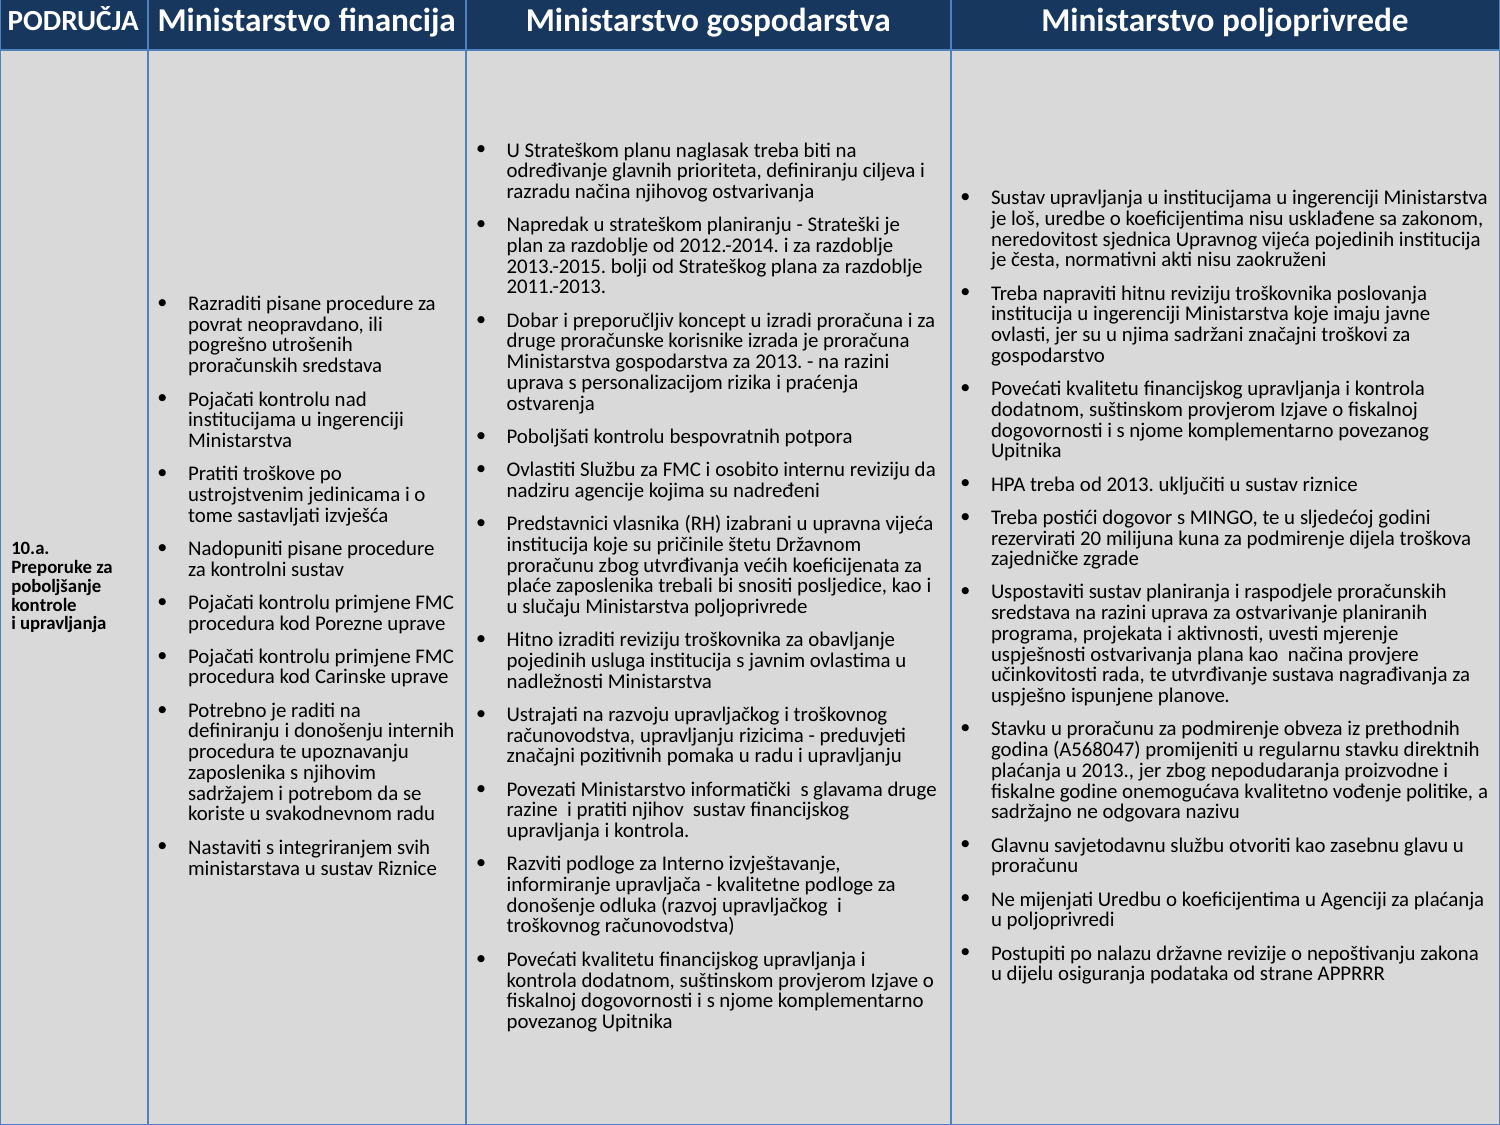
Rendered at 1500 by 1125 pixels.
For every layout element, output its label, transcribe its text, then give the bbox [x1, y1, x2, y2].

table_header Ministarstvo gospodarstva [467, 0, 950, 49]
table_cell Razraditi pisane procedure za povrat neopravdano, ili pogrešno utrošenih proračunskih sredstava Pojačati kontrolu nad institucijama u ingerenciji Ministarstva Pratiti troškove po ustrojstvenim jedinicama i o tome sastavljati izvješća Nadopuniti pisane procedure za kontrolni sustav Pojačati kontrolu primjene FMC procedura kod Porezne uprave Pojačati kontrolu primjene FMC procedura kod Carinske uprave Potrebno je raditi na definiranju i donošenju internih procedura te upoznavanju zaposlenika s njihovim sadržajem i potrebom da se koriste u svakodnevnom radu Nastaviti s integriranjem svih ministarstava u sustav Riznice [149, 51, 465, 1124]
table_cell Sustav upravljanja u institucijama u ingerenciji Ministarstva je loš, uredbe o koeficijentima nisu usklađene sa zakonom, neredovitost sjednica Upravnog vijeća pojedinih institucija je česta, normativni akti nisu zaokruženi Treba napraviti hitnu reviziju troškovnika poslovanja institucija u ingerenciji Ministarstva koje imaju javne ovlasti, jer su u njima sadržani značajni troškovi za gospodarstvo Povećati kvalitetu financijskog upravljanja i kontrola dodatnom, suštinskom provjerom Izjave o fiskalnoj dogovornosti i s njome komplementarno povezanog Upitnika HPA treba od 2013. uključiti u sustav riznice Treba postići dogovor s MINGO, te u sljedećoj godini rezervirati 20 milijuna kuna za podmirenje dijela troškova zajedničke zgrade Uspostaviti sustav planiranja i raspodjele proračunskih sredstava na razini uprava za ostvarivanje planiranih programa, projekata i aktivnosti, uvesti mjerenje uspješnosti ostvarivanja plana kao načina provjere učinkovitosti rada, te utvrđivanje sustava nagrađivanja za uspješno ispunjene planove. Stavku u proračunu za podmirenje obveza iz prethodnih godina (A568047) promijeniti u regularnu stavku direktnih plaćanja u 2013., jer zbog nepodudaranja proizvodne i fiskalne godine onemogućava kvalitetno vođenje politike, a sadržajno ne odgovara nazivu Glavnu savjetodavnu službu otvoriti kao zasebnu glavu u proračunu Ne mijenjati Uredbu o koeficijentima u Agenciji za plaćanja u poljoprivredi Postupiti po nalazu državne revizije o nepoštivanju zakona u dijelu osiguranja podataka od strane APPRRR [952, 51, 1499, 1124]
table_cell U Strateškom planu naglasak treba biti na određivanje glavnih prioriteta, definiranju ciljeva i razradu načina njihovog ostvarivanja Napredak u strateškom planiranju - Strateški je plan za razdoblje od 2012.-2014. i za razdoblje 2013.-2015. bolji od Strateškog plana za razdoblje 2011.-2013. Dobar i preporučljiv koncept u izradi proračuna i za druge proračunske korisnike izrada je proračuna Ministarstva gospodarstva za 2013. - na razini uprava s personalizacijom rizika i praćenja ostvarenja Poboljšati kontrolu bespovratnih potpora Ovlastiti Službu za FMC i osobito internu reviziju da nadziru agencije kojima su nadređeni Predstavnici vlasnika (RH) izabrani u upravna vijeća institucija koje su pričinile štetu Državnom proračunu zbog utvrđivanja većih koeficijenata za plaće zaposlenika trebali bi snositi posljedice, kao i u slučaju Ministarstva poljoprivrede Hitno izraditi reviziju troškovnika za obavljanje pojedinih usluga institucija s javnim ovlastima u nadležnosti Ministarstva Ustrajati na razvoju upravljačkog i troškovnog računovodstva, upravljanju rizicima - preduvjeti značajni pozitivnih pomaka u radu i upravljanju Povezati Ministarstvo informatički s glavama druge razine i pratiti njihov sustav financijskog upravljanja i kontrola. Razviti podloge za Interno izvještavanje, informiranje upravljača - kvalitetne podloge za donošenje odluka (razvoj upravljačkog i troškovnog računovodstva) Povećati kvalitetu financijskog upravljanja i kontrola dodatnom, suštinskom provjerom Izjave o fiskalnoj dogovornosti i s njome komplementarno povezanog Upitnika [467, 51, 950, 1124]
table_header Ministarstvo financija [149, 0, 465, 49]
table_header Ministarstvo poljoprivrede [952, 0, 1499, 49]
table_header PODRUČJA [1, 0, 147, 49]
table_cell 10.a. Preporuke za poboljšanje kontrole i upravljanja [1, 51, 147, 1124]
